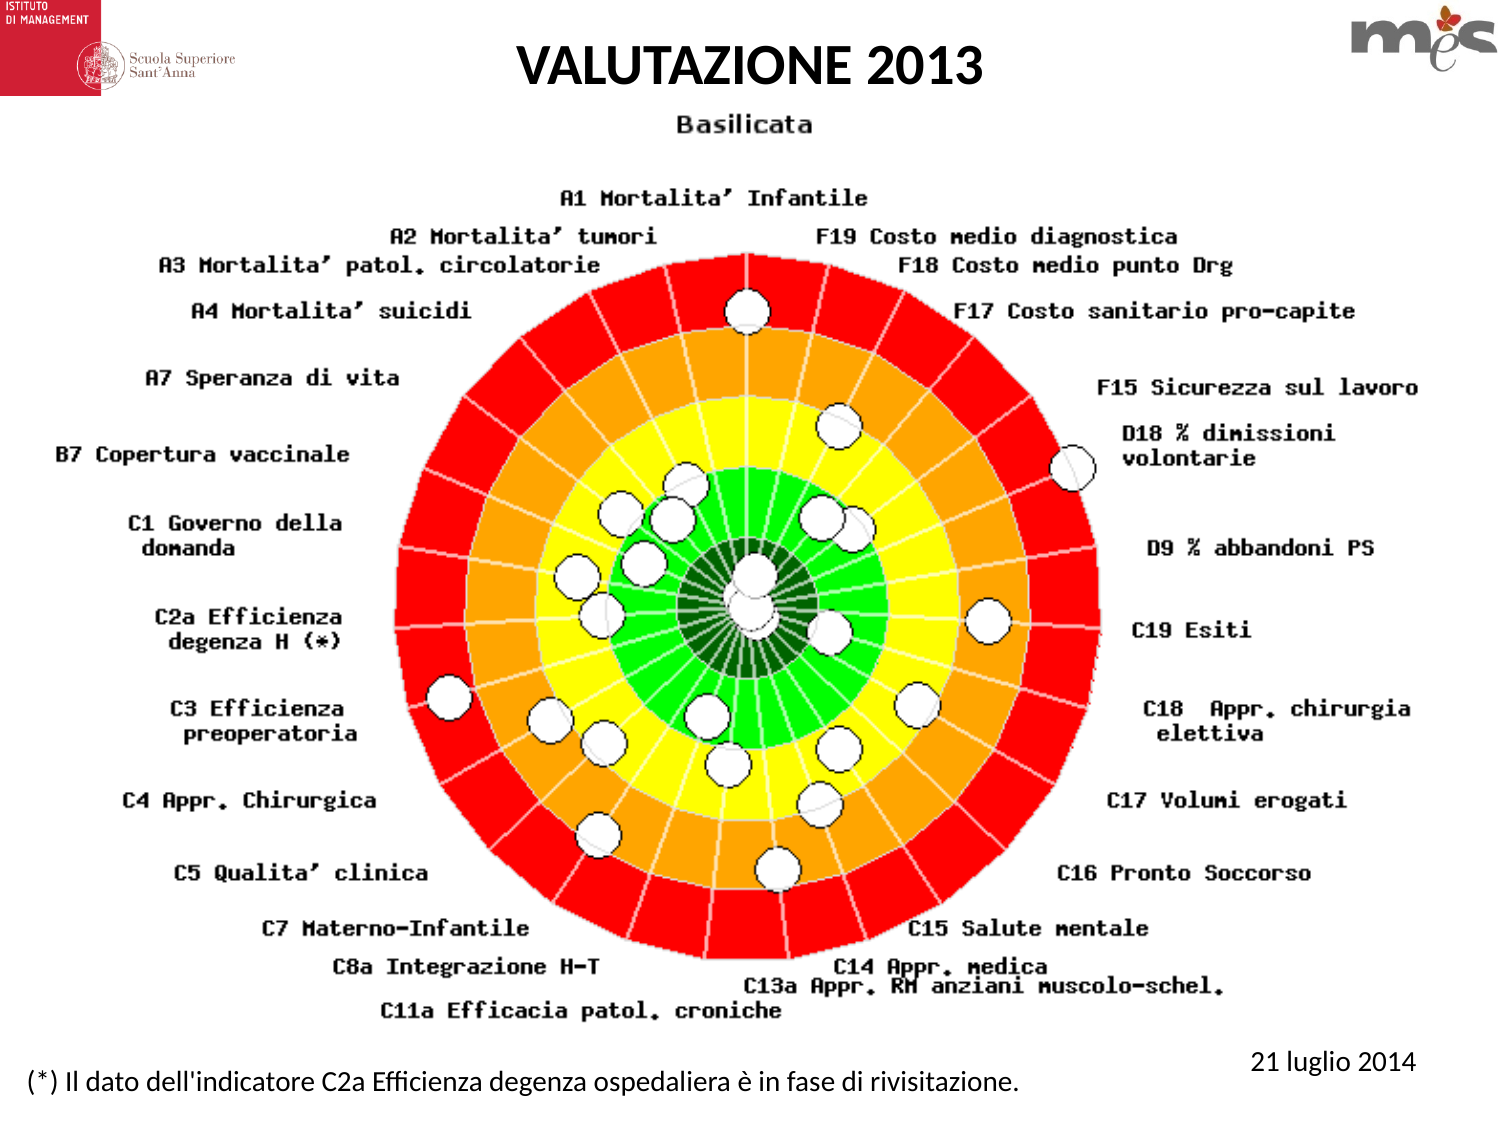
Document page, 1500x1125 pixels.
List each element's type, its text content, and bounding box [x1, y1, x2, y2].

picture [1339, 0, 1500, 78]
text_box (*) Il dato dell'indicatore C2a Efficienza degenza ospedaliera è in fase di rivisitazione. [11, 1055, 1164, 1105]
text_box VALUTAZIONE 2013 [182, 19, 1317, 100]
picture [0, 0, 235, 96]
picture [11, 101, 1483, 1040]
